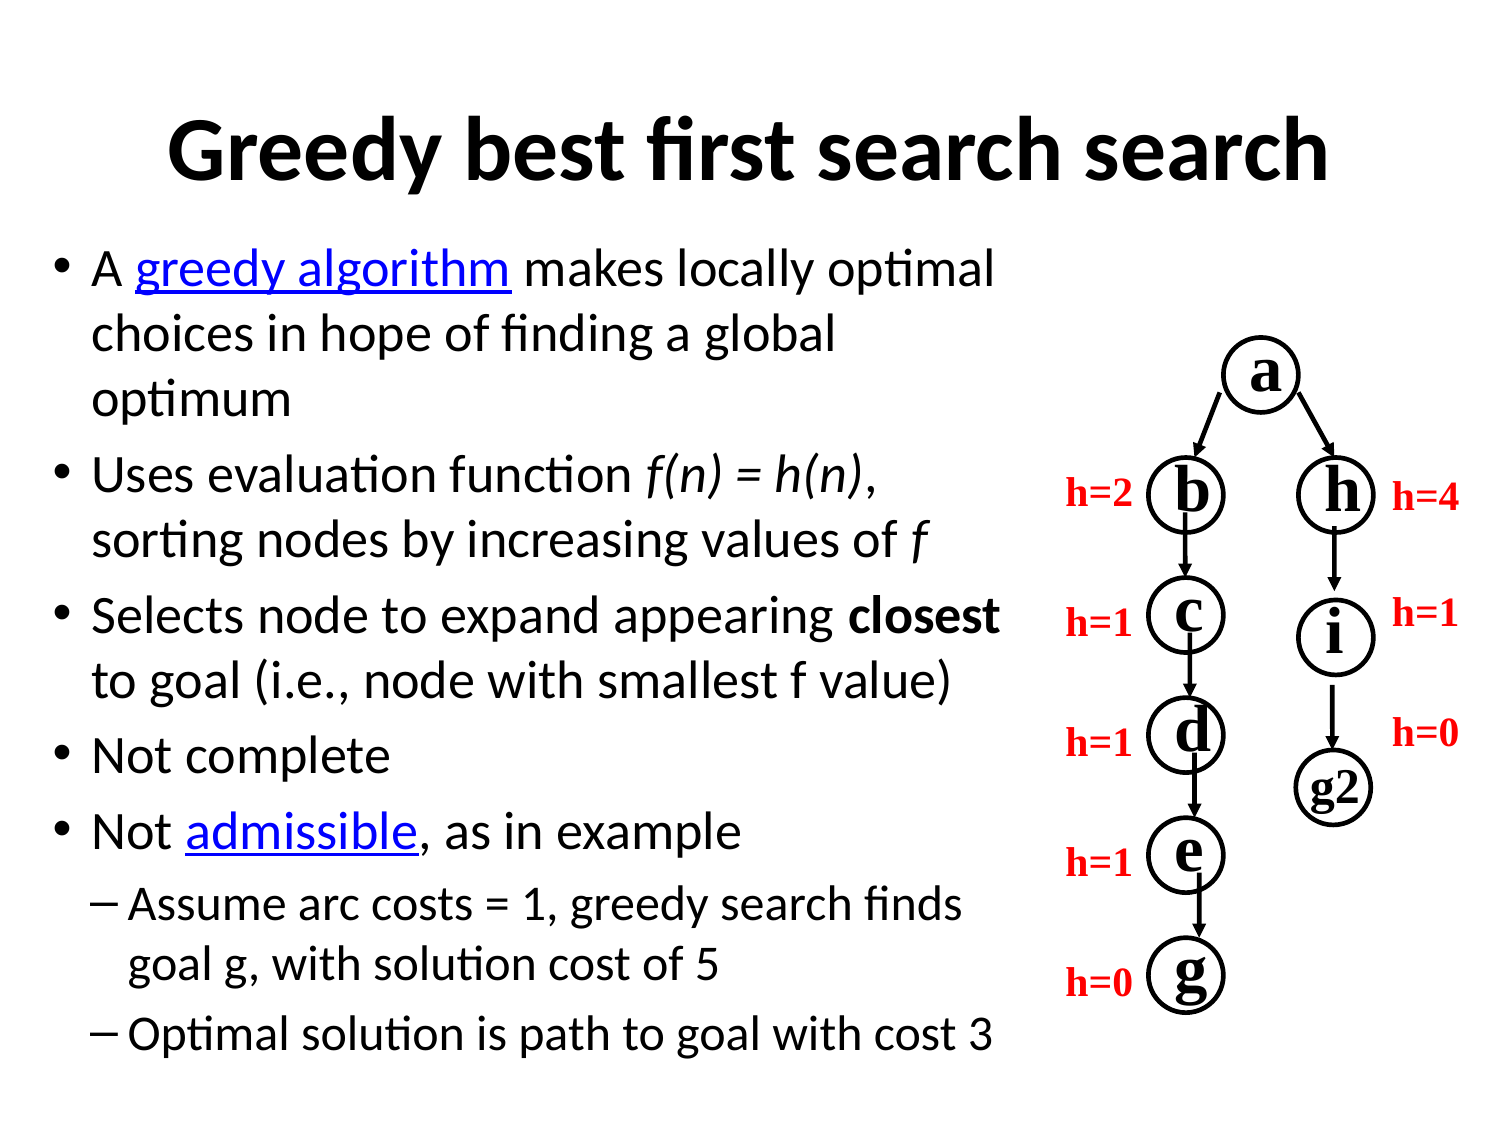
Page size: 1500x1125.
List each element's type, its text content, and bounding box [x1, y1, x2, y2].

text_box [1050, 317, 1476, 1013]
list A greedy algorithm makes locally optimal choices in hope of finding a global optimum Uses evaluation function f(n) = h(n), sorting nodes by increasing values of f Selects node to expand appearing closest to goal (i.e., node with smallest f value) Not complete Not admissible, as in example Assume arc costs = 1, greedy search finds goal g, with solution cost of 5 Optimal solution is path to goal with cost 3 [37, 224, 1038, 1088]
title Greedy best first search search [112, 50, 1388, 238]
